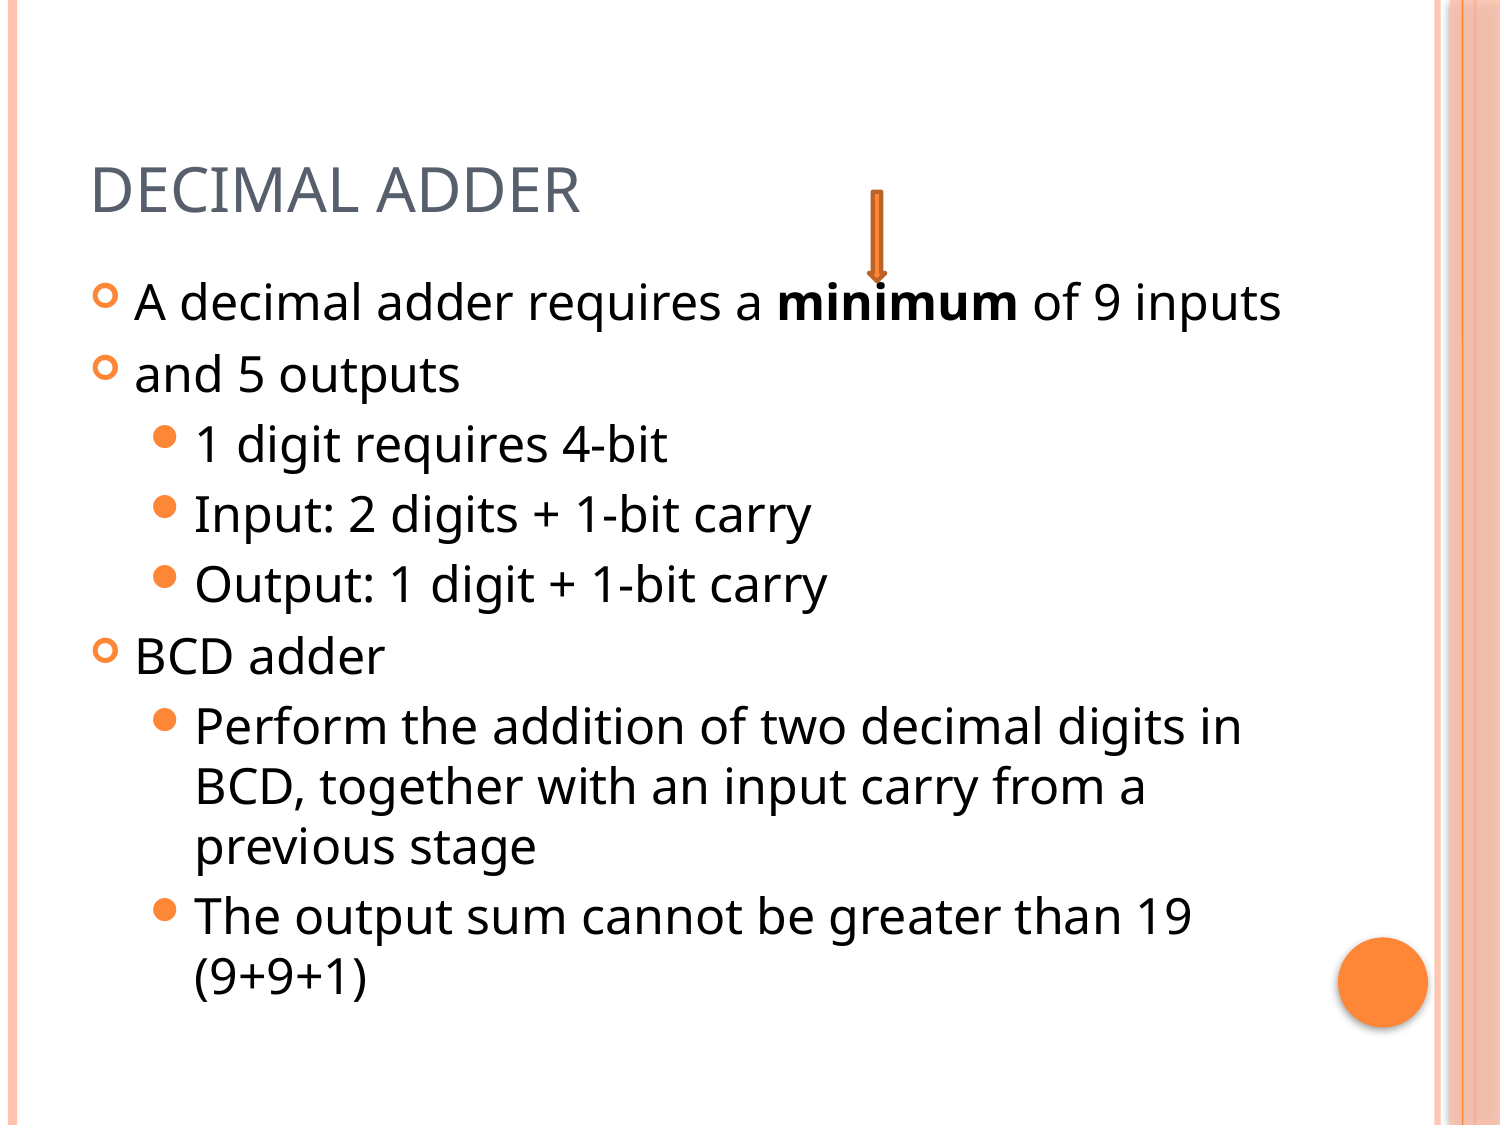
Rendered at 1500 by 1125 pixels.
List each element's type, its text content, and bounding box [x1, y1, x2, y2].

text_box [866, 189, 888, 284]
title Decimal Adder [75, 45, 1338, 233]
list A decimal adder requires a minimum of 9 inputs and 5 outputs 1 digit requires 4-bit Input: 2 digits + 1-bit carry Output: 1 digit + 1-bit carry BCD adder Perform the addition of two decimal digits in BCD, together with an input carry from a previous stage The output sum cannot be greater than 19 (9+9+1) [75, 262, 1338, 1062]
